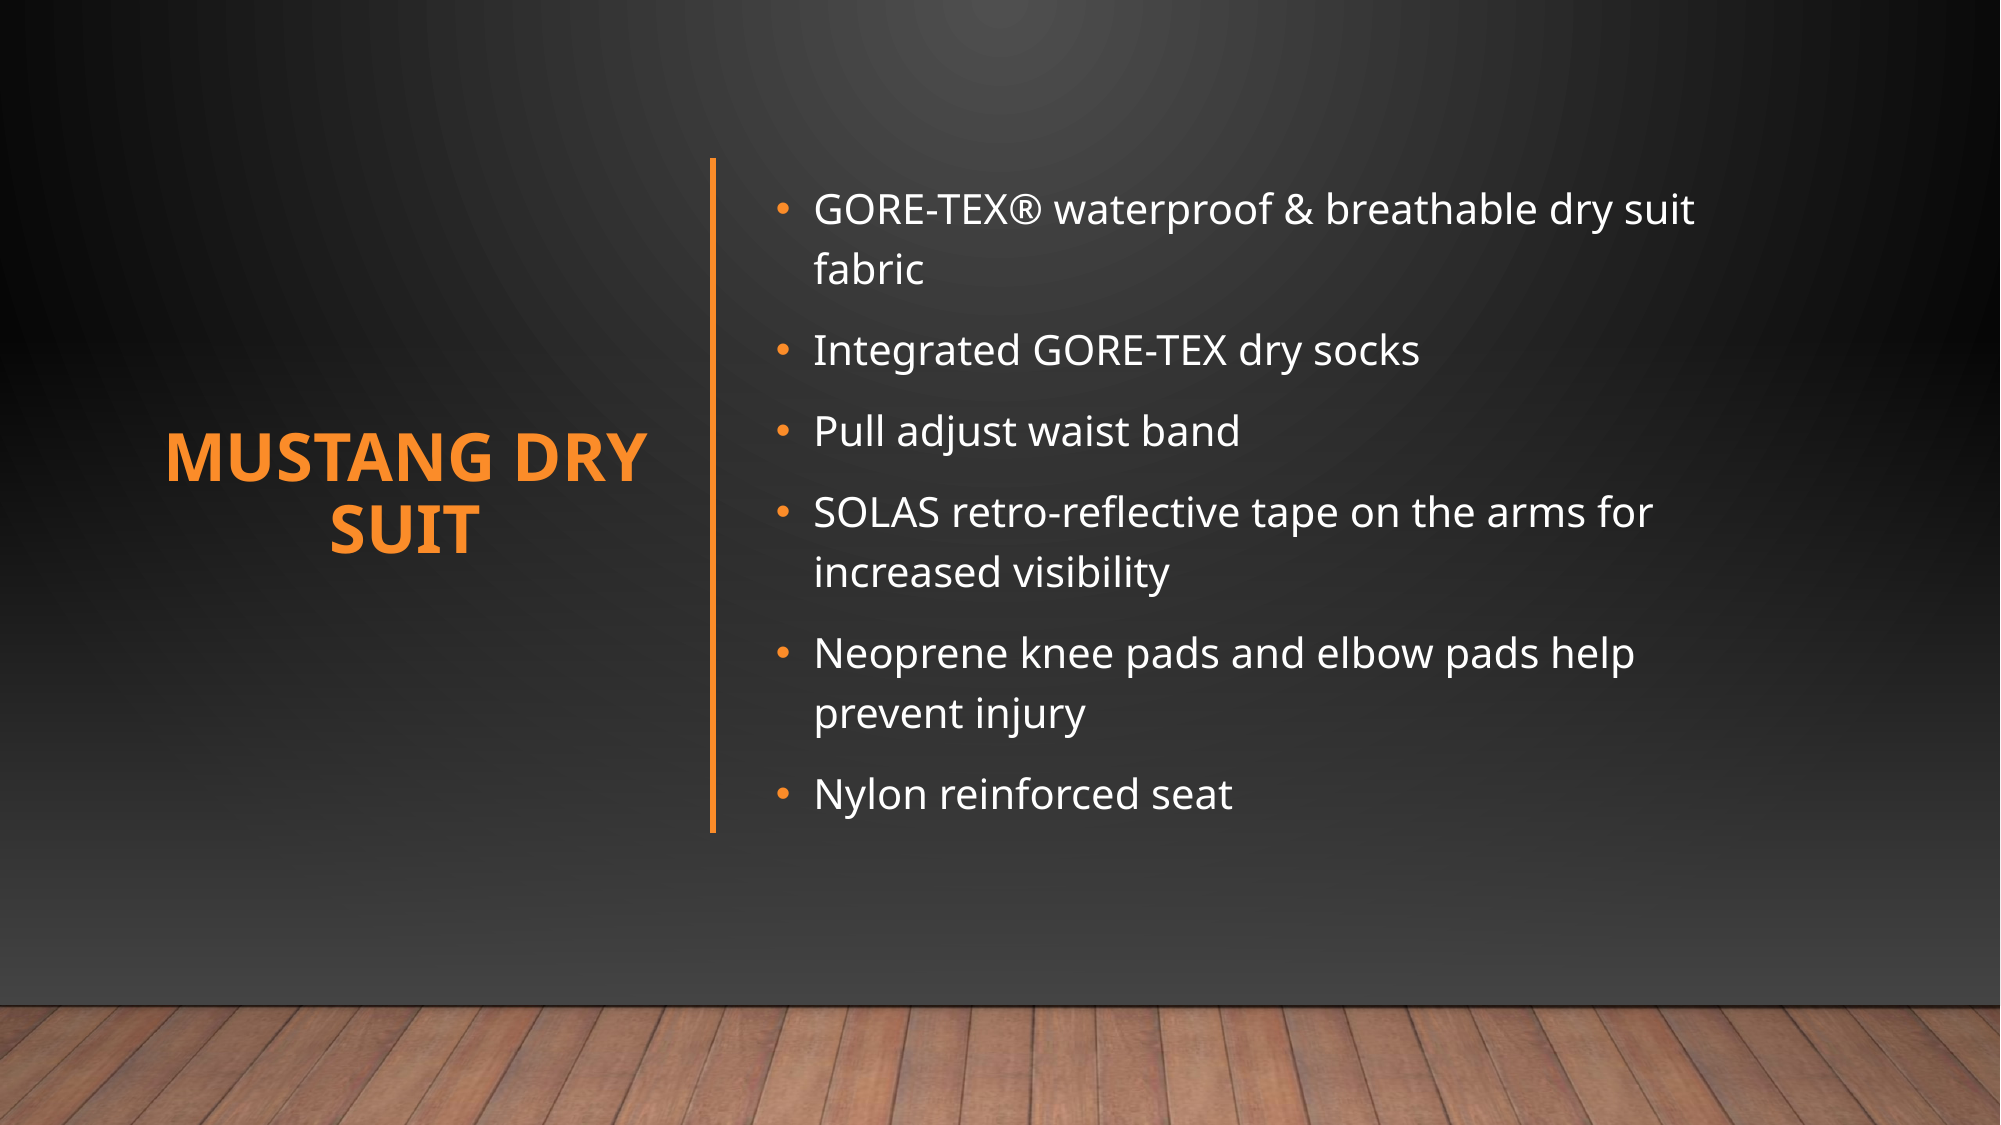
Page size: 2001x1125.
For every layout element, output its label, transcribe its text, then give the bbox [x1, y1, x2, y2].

title Mustang Dry Suit [146, 131, 665, 859]
text_box [0, 330, 2000, 1005]
text_box [0, 0, 2000, 330]
list GORE-TEX® waterproof & breathable dry suit fabric Integrated GORE-TEX dry socks Pull adjust waist band SOLAS retro-reflective tape on the arms for increased visibility Neoprene knee pads and elbow pads help prevent injury Nylon reinforced seat [760, 131, 1762, 859]
picture [0, 1005, 2000, 1125]
